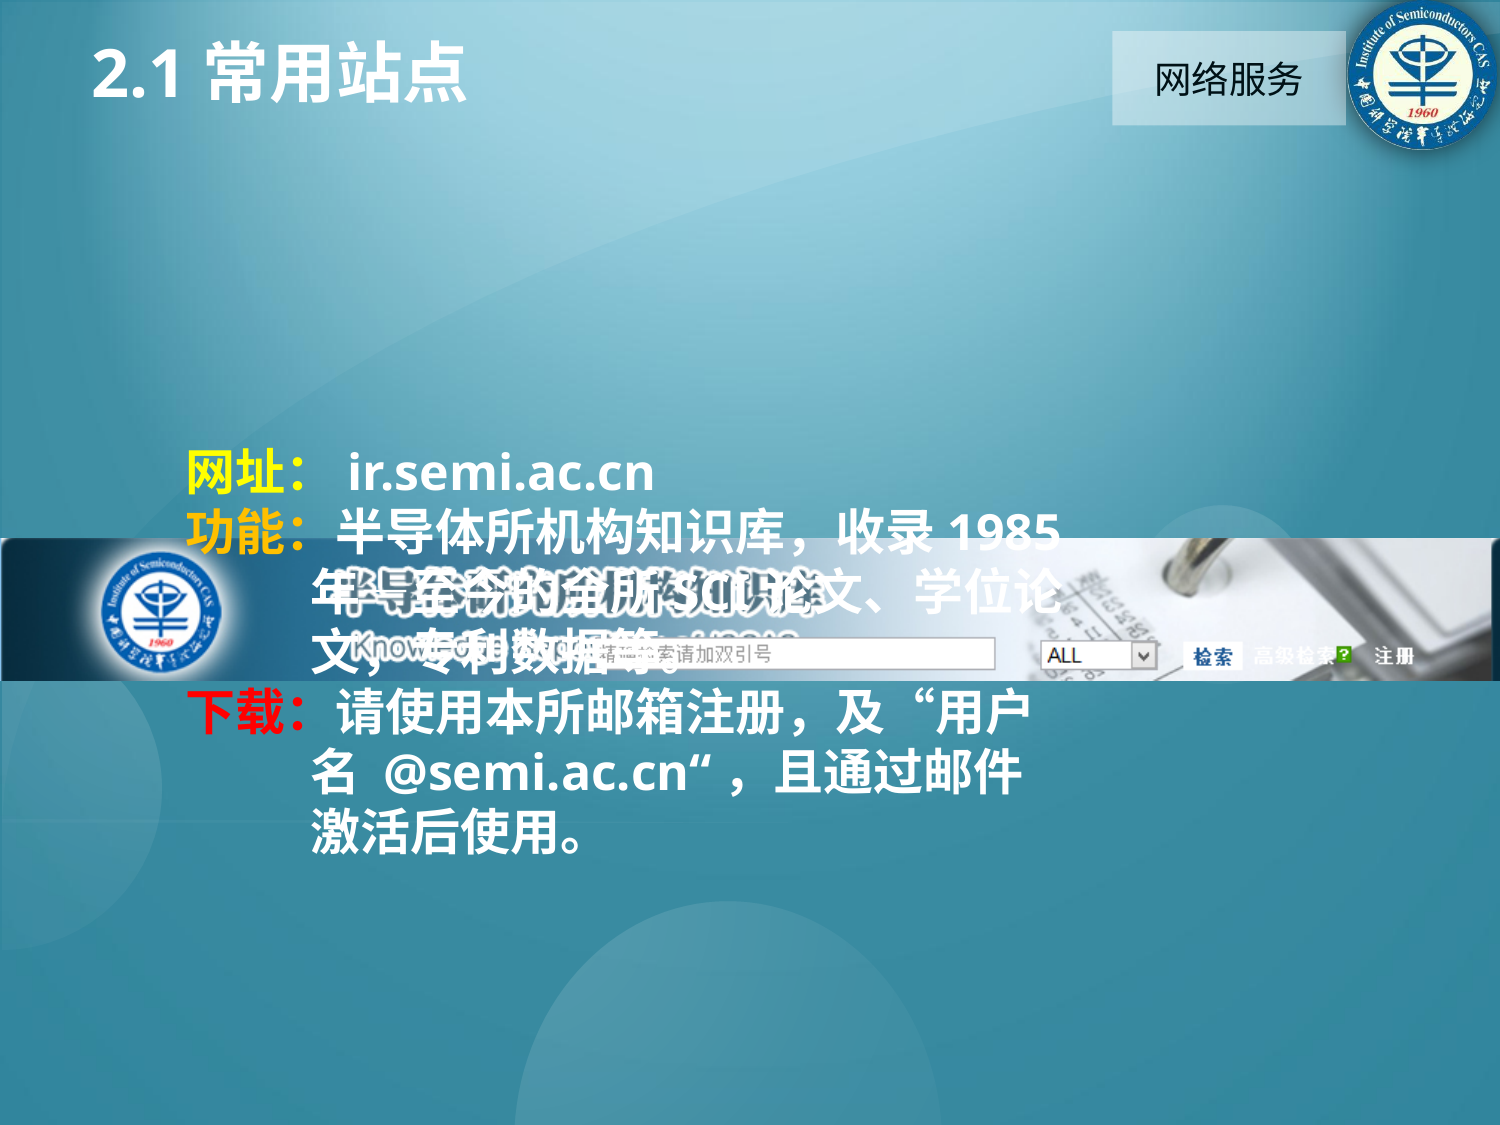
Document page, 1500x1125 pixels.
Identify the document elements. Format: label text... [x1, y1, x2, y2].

text_box 2.1常用站点 [76, 23, 485, 119]
text_box 网址：ir.semi.ac.cn 功能：半导体所机构知识库，收录1985 年—至今的全所SCI论文、学位论 文，专利数据等。 下载：请使用本所邮箱注册，及“用户 名 @semi.ac.cn“，且通过邮件 激活后使用。 [171, 690, 1092, 868]
text_box 网址：ir.semi.ac.cn 功能：半导体所机构知识库，收录1985 年—至今的全所SCI论文、学位论 文，专利数据等。 下载：请使用本所邮箱注册，及“用户 名 @semi.ac.cn“，且通过邮件 激活后使用。 [171, 432, 1092, 537]
text_box 网络服务 [1110, 29, 1348, 128]
picture [0, 0, 1500, 1125]
